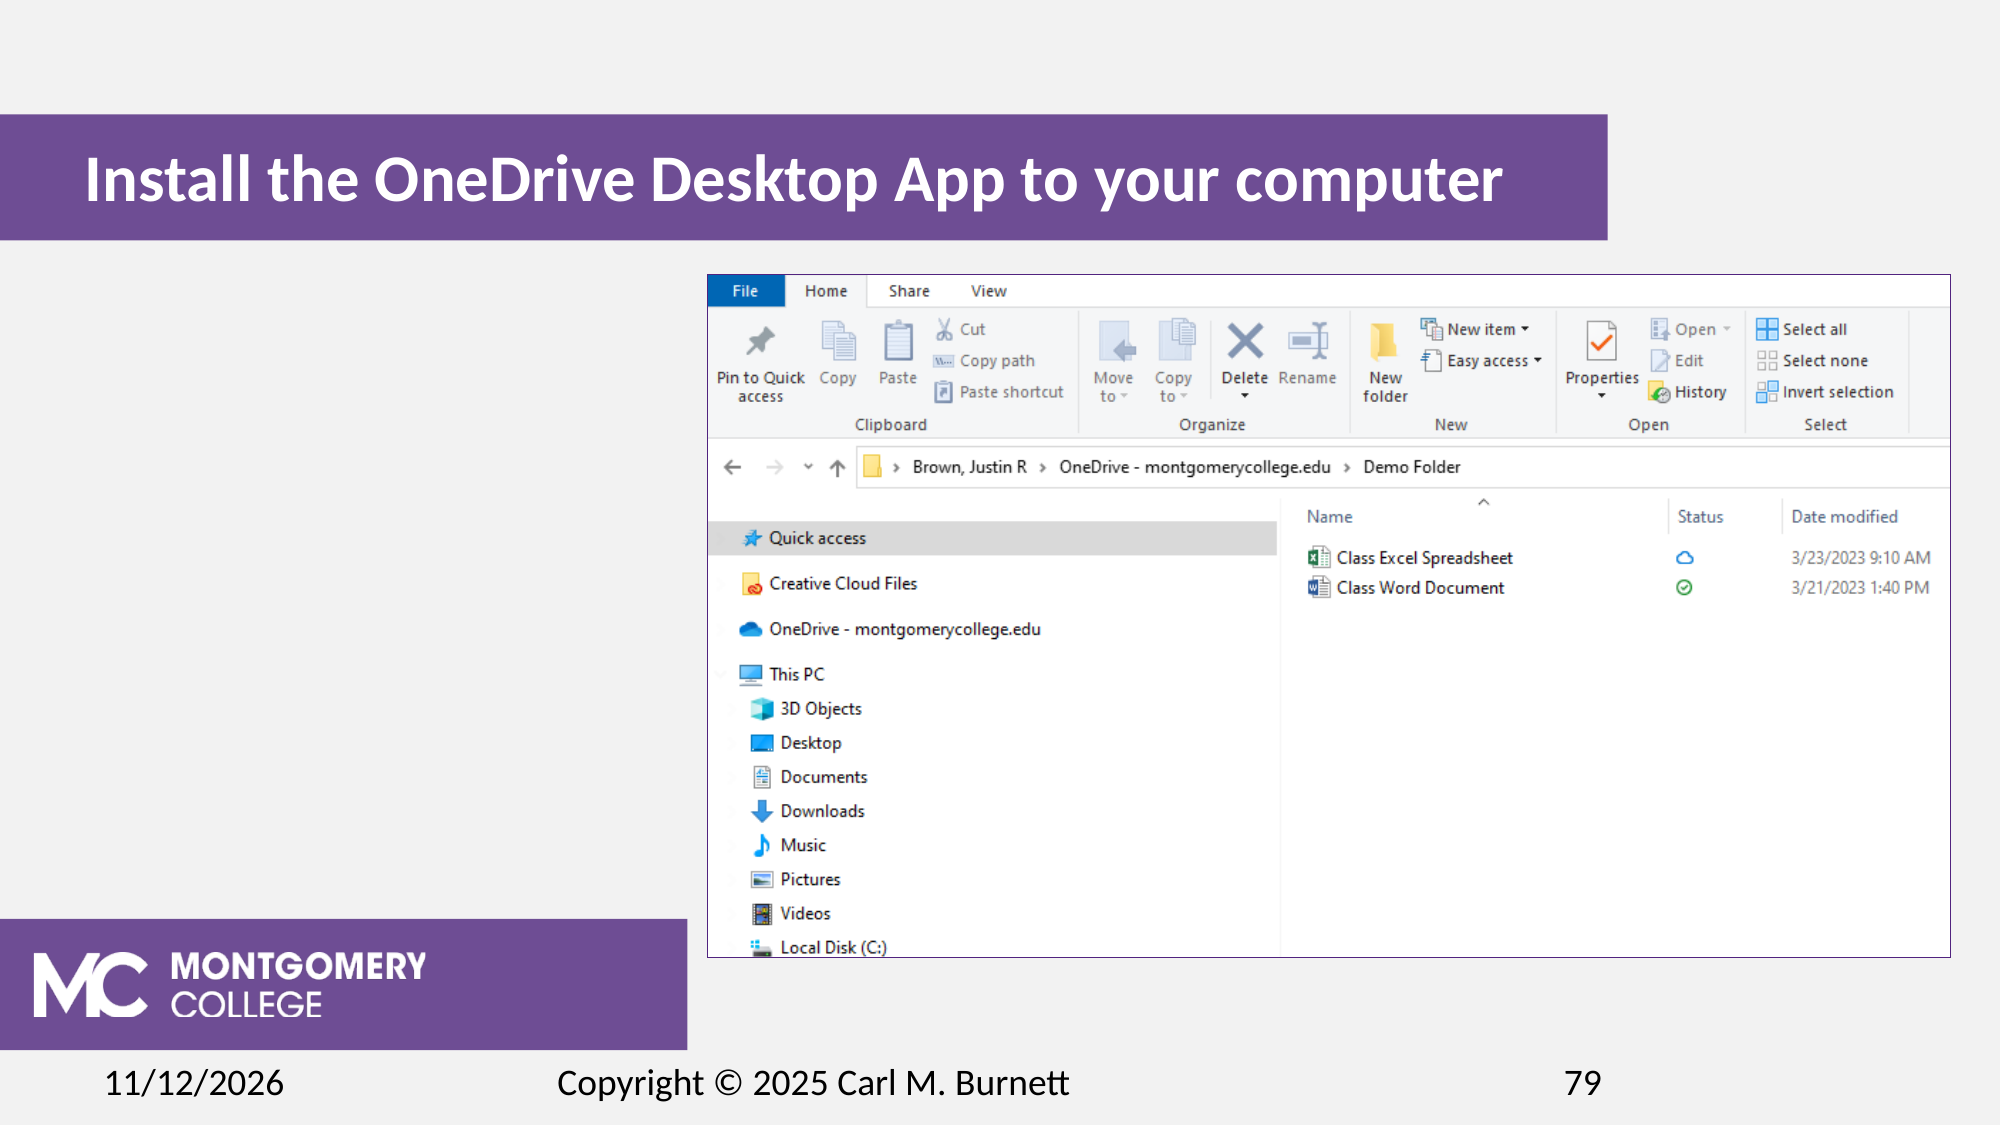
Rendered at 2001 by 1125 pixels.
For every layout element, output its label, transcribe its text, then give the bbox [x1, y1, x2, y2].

title Install the OneDrive Desktop App to your computer [26, 143, 1564, 235]
slide_number 79 [1549, 1050, 1912, 1111]
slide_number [88, 1050, 451, 1111]
picture [707, 274, 1951, 958]
footer Copyright © 2025 Carl M. Burnett [542, 1050, 1458, 1111]
